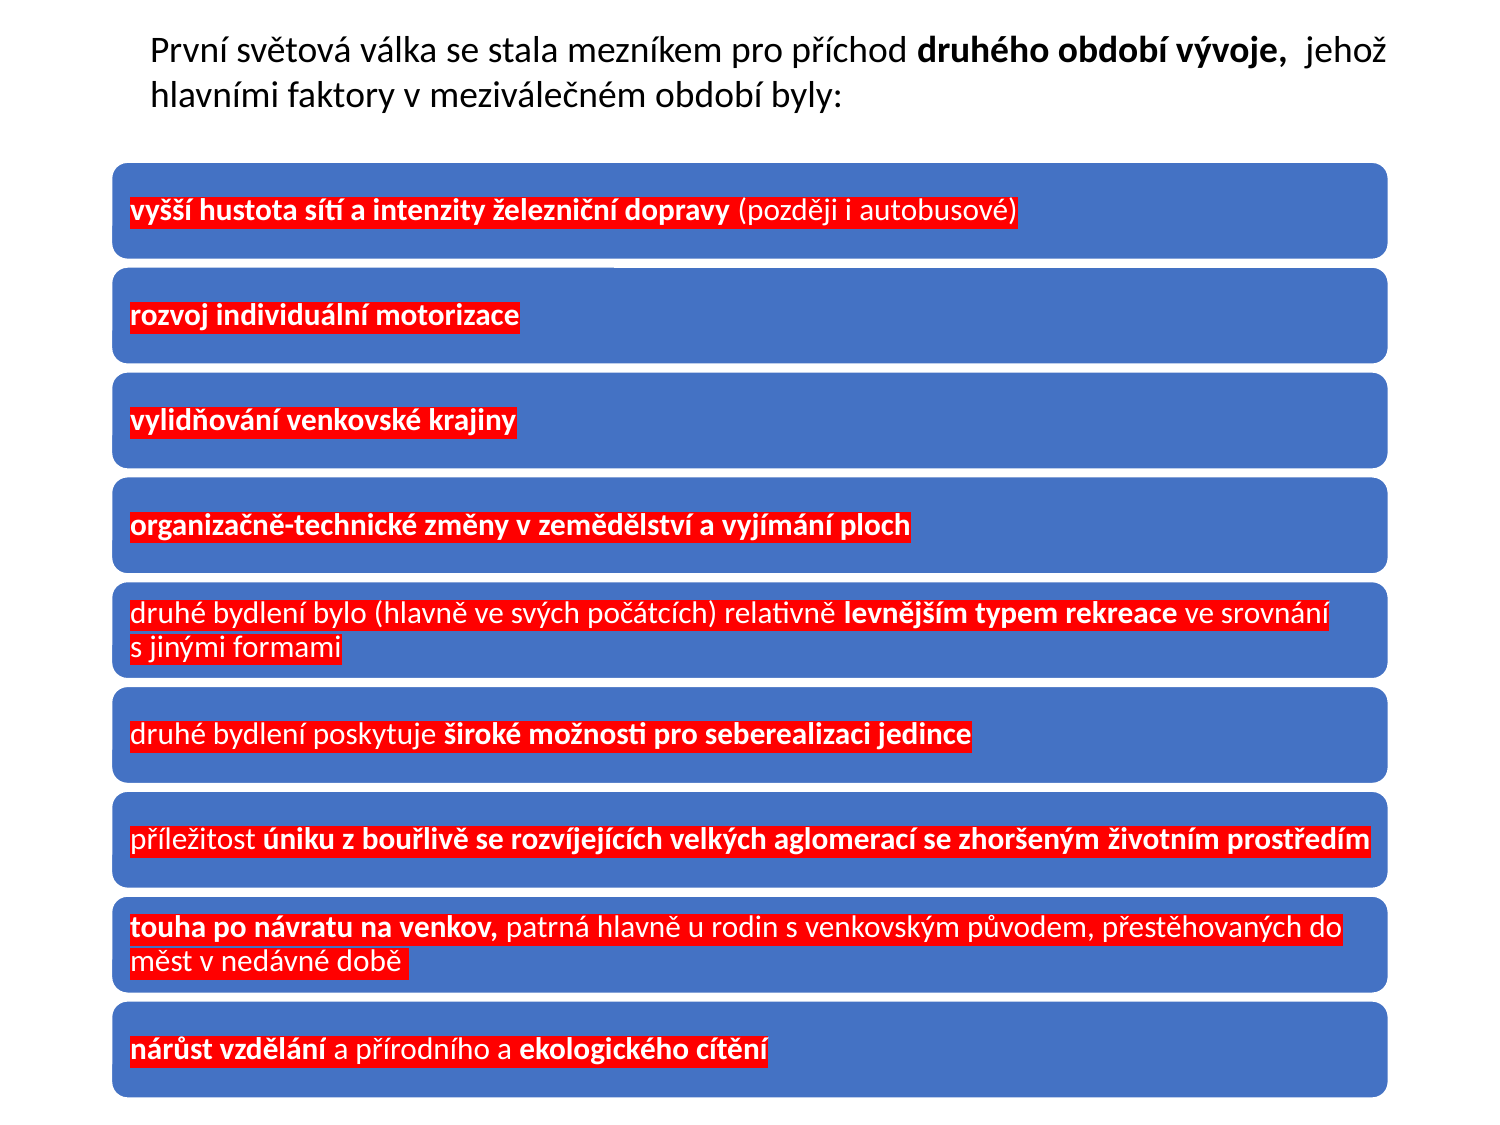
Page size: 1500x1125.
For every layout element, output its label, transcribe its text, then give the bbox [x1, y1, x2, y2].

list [111, 153, 1389, 1108]
text_box První světová válka se stala mezníkem pro příchod druhého období vývoje, jehož hlavními faktory v meziválečném období byly: [135, 17, 1500, 123]
